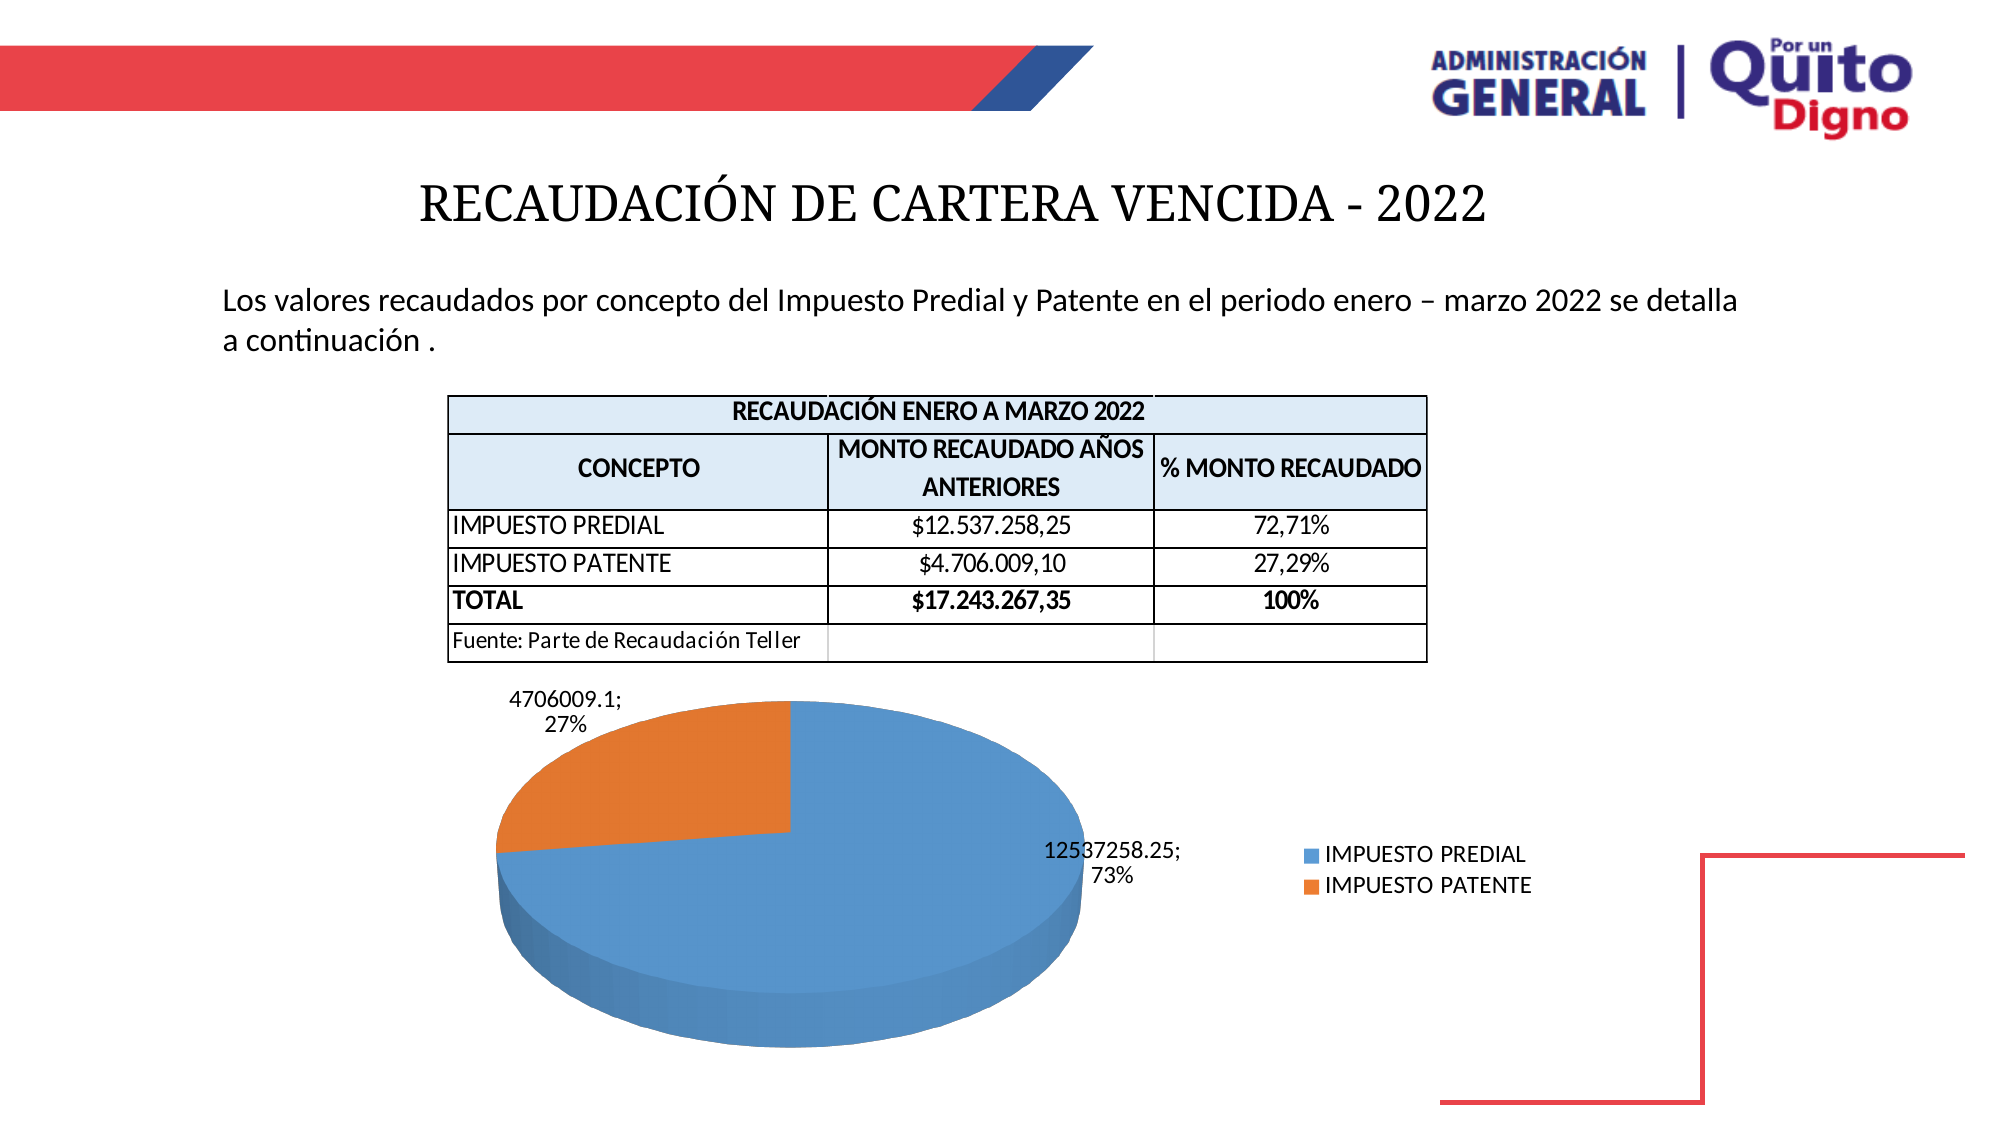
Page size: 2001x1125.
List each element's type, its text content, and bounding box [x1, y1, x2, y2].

text_box Los valores recaudados por concepto del Impuesto Predial y Patente en el periodo enero – marzo 2022 se detalla a continuación . [207, 271, 1770, 366]
text_box RECAUDACIÓN DE CARTERA VENCIDA - 2022 [85, 171, 1791, 392]
chart [322, 688, 1554, 1055]
picture [447, 395, 1430, 665]
